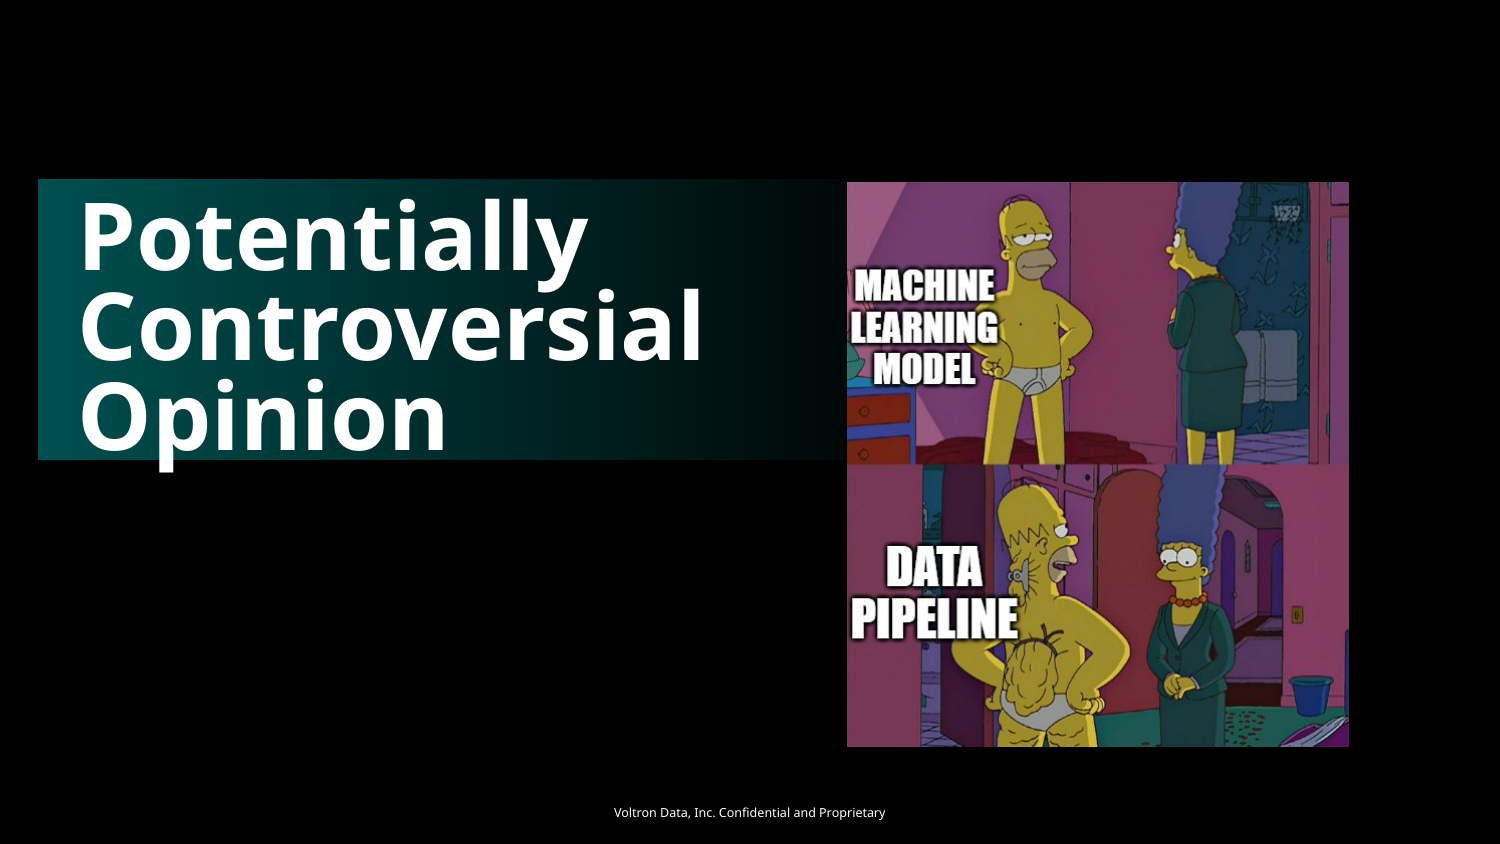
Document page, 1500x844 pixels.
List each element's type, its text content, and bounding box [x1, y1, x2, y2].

text_box Potentially Controversial Opinion [77, 198, 841, 469]
picture [846, 182, 1349, 747]
text_box [38, 179, 935, 460]
